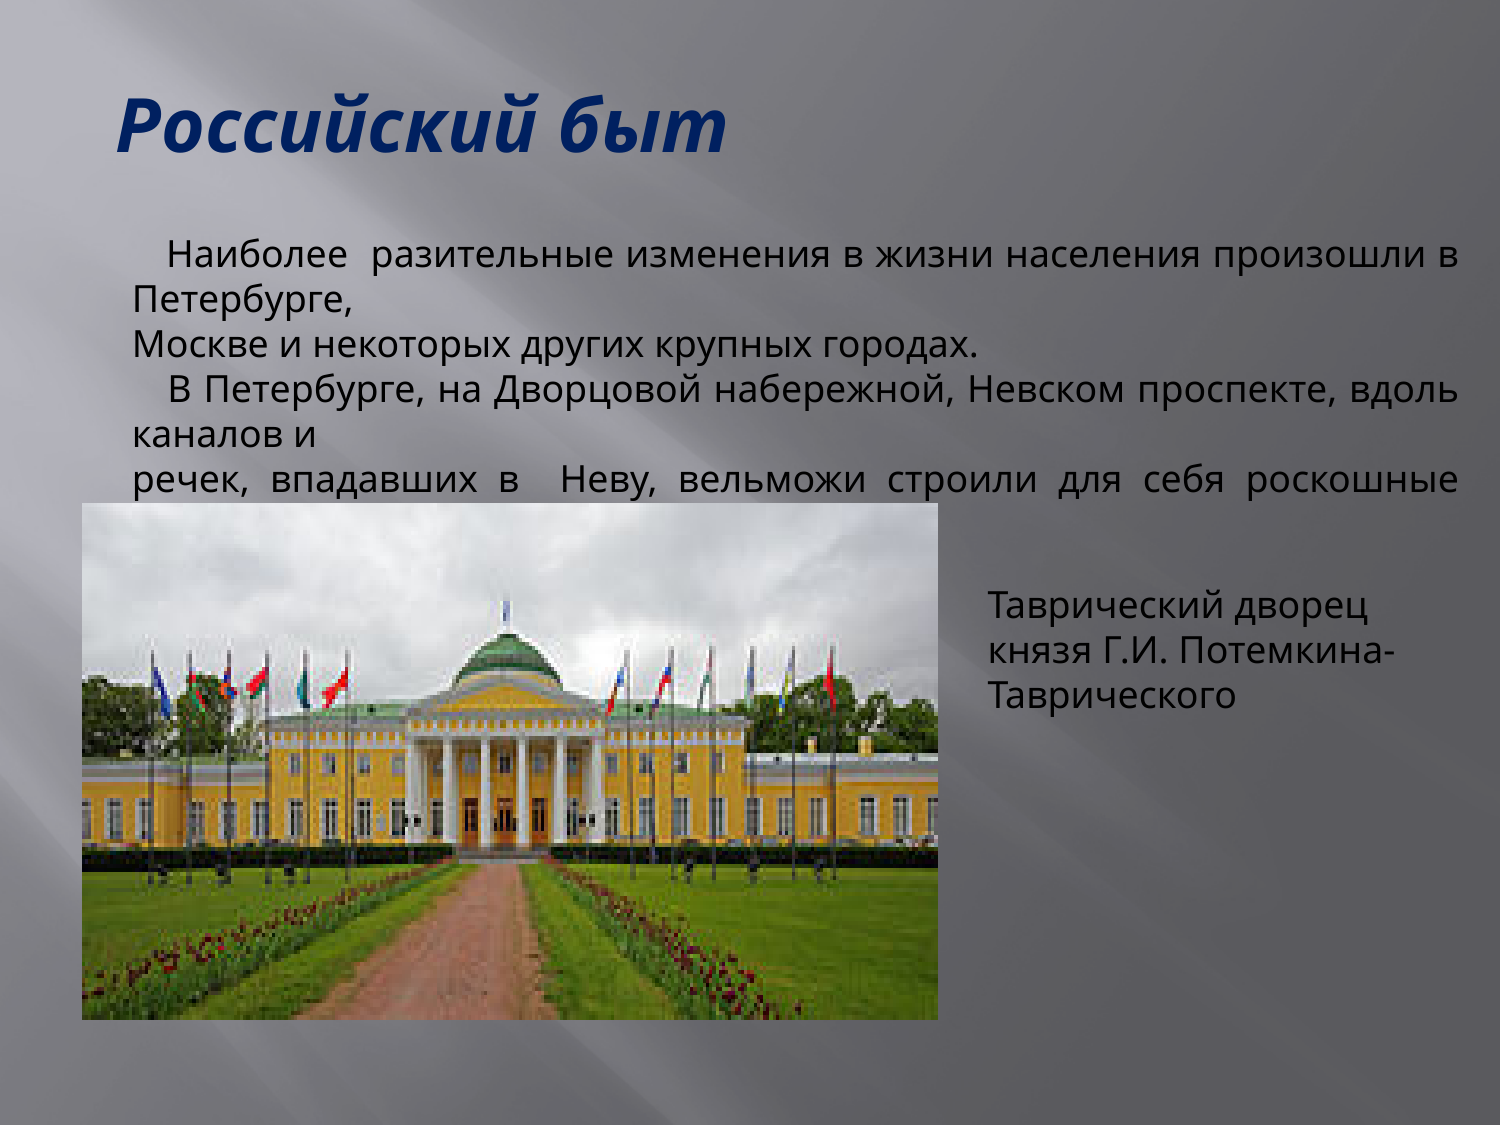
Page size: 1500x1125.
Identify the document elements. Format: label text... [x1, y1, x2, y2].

text_box Таврический дворец князя Г.И. Потемкина- Таврического [982, 574, 1483, 724]
text_box Российский быт [100, 70, 745, 175]
text_box Наиболее разительные изменения в жизни населения произошли в Петербурге, Москве и некоторых других крупных городах. В Петербурге, на Дворцовой набережной, Невском проспекте, вдоль каналов и речек, впадавших в Неву, вельможи строили для себя роскошные дворцы. [117, 222, 1475, 553]
picture [81, 503, 938, 1020]
